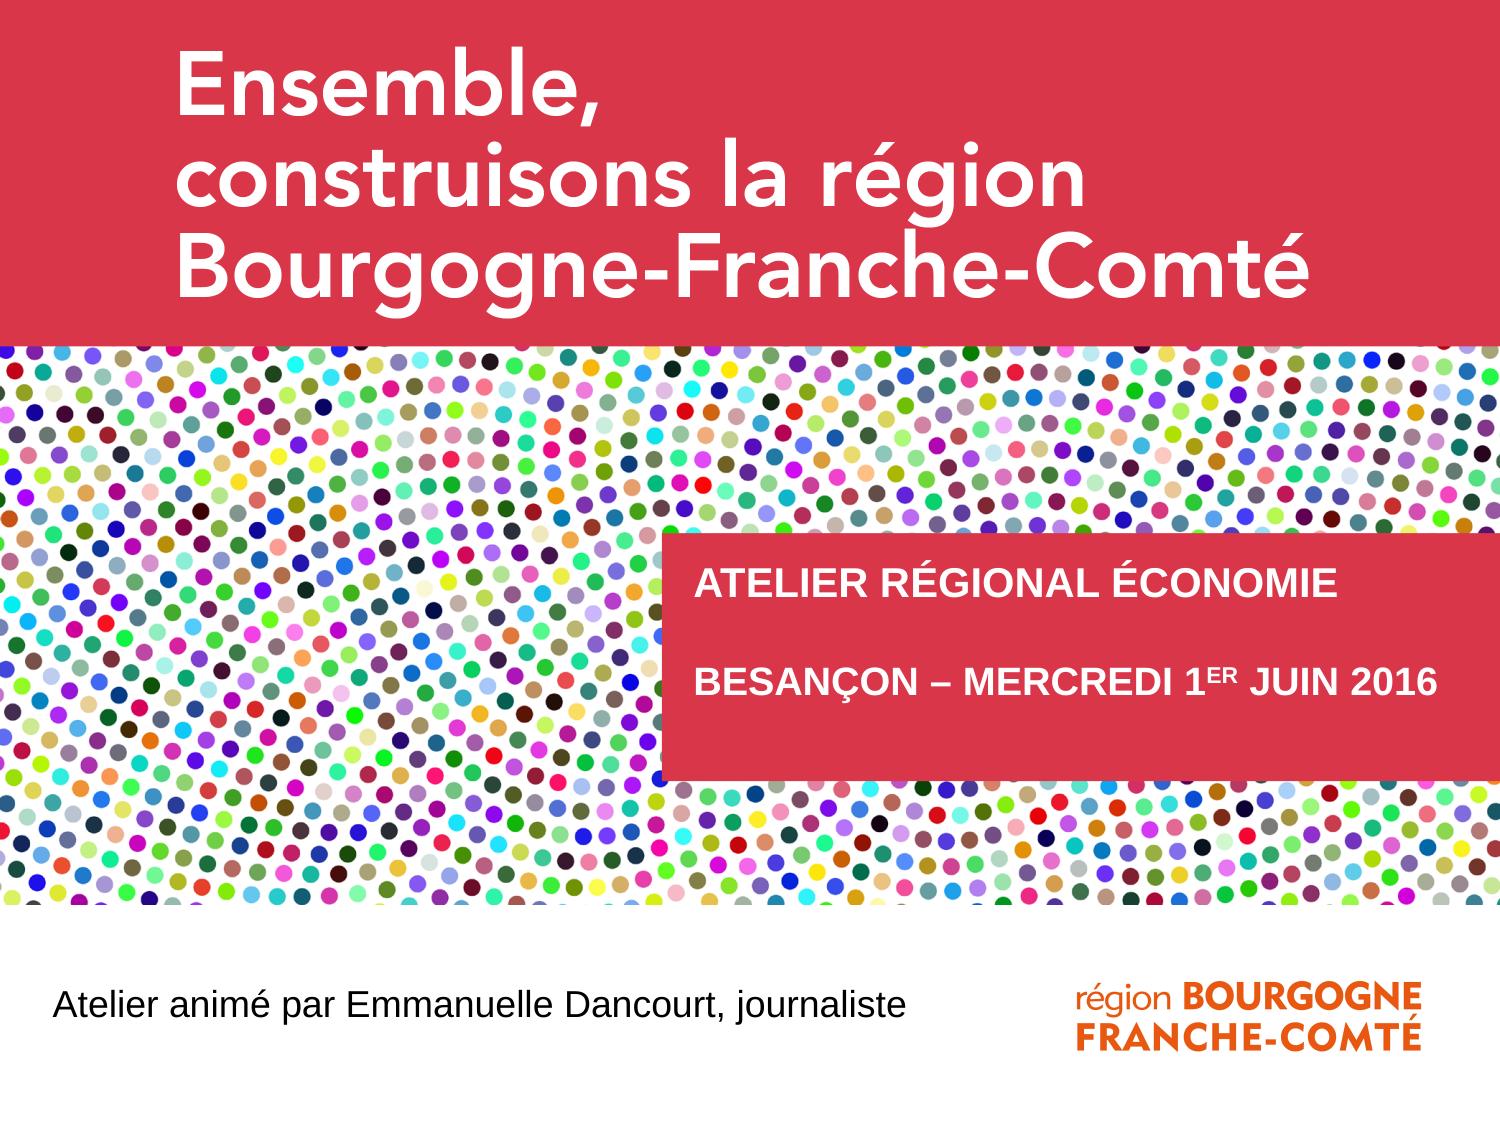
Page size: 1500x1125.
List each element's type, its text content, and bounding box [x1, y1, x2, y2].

picture [0, 0, 1500, 1125]
text_box Atelier animé par Emmanuelle Dancourt, journaliste [38, 972, 933, 1032]
text_box ATELIER RÉGIONAL ÉCONOMIE BESANÇON – MERCREDI 1ER JUIN 2016 [678, 547, 1500, 761]
